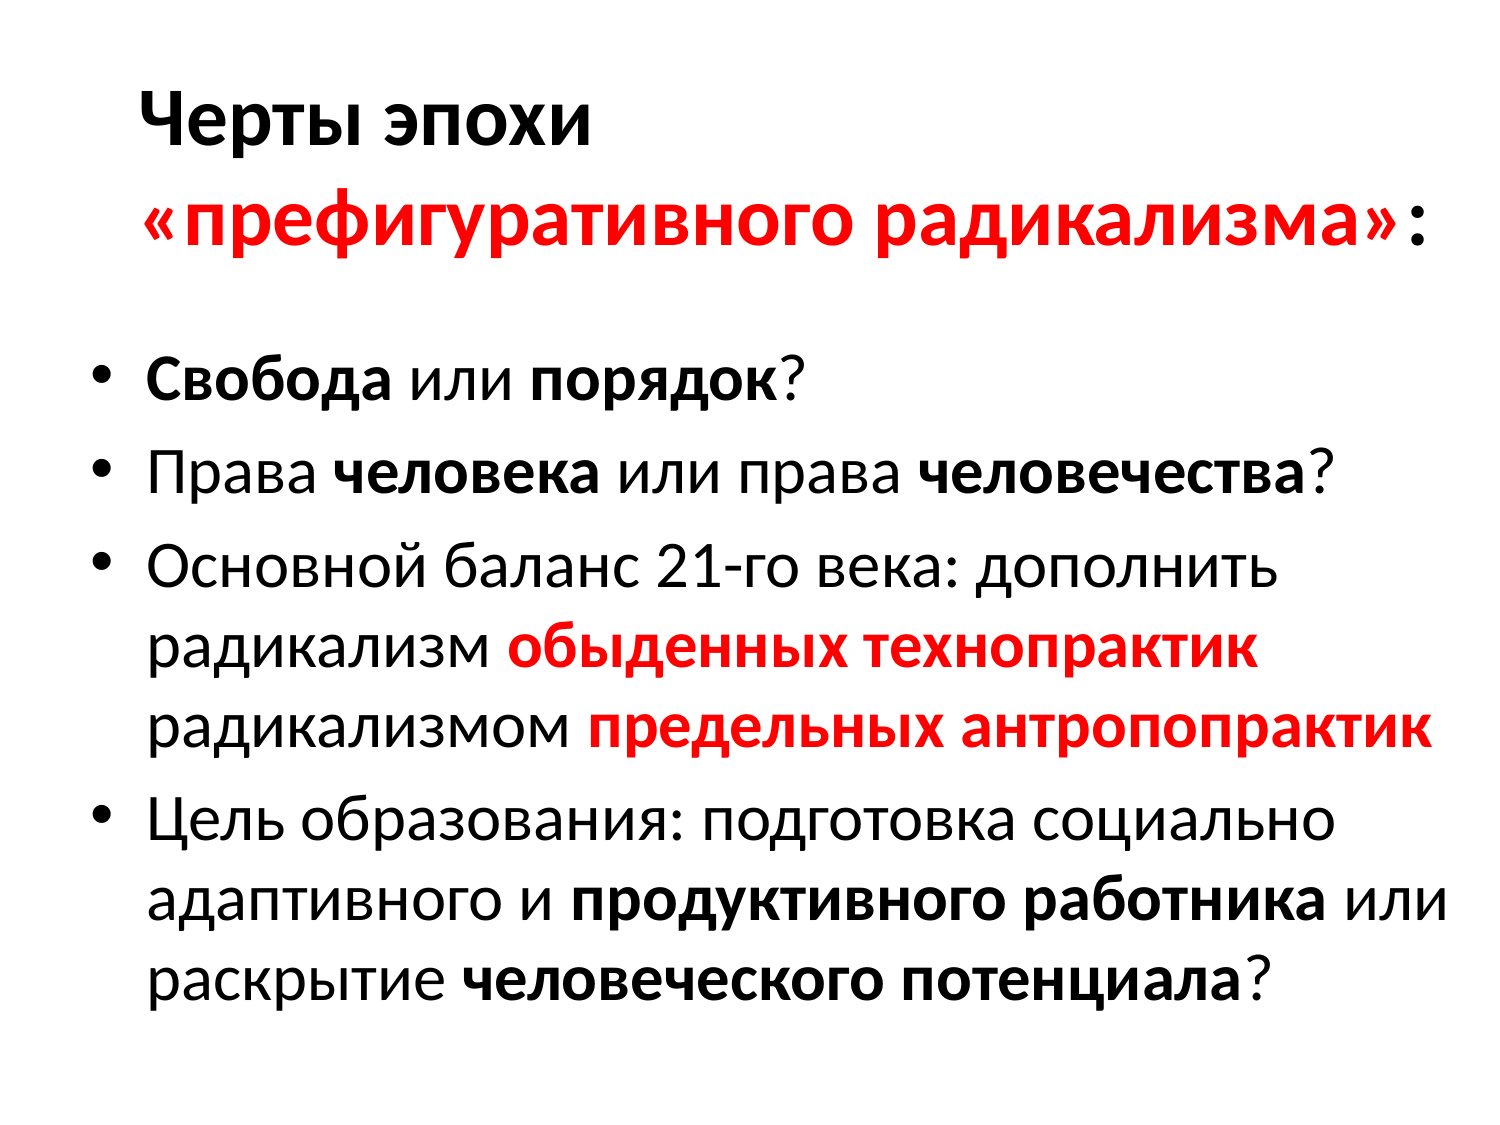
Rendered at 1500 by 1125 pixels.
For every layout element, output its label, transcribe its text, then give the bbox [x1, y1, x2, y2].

title Черты эпохи «префигуративного радикализма»: [123, 44, 1500, 280]
list Свобода или порядок? Права человека или права человечества? Основной баланс 21-го века: дополнить радикализм обыденных технопрактик радикализмом предельных антропопрактик Цель образования: подготовка социально адаптивного и продуктивного работника или раскрытие человеческого потенциала? [74, 326, 1471, 1125]
